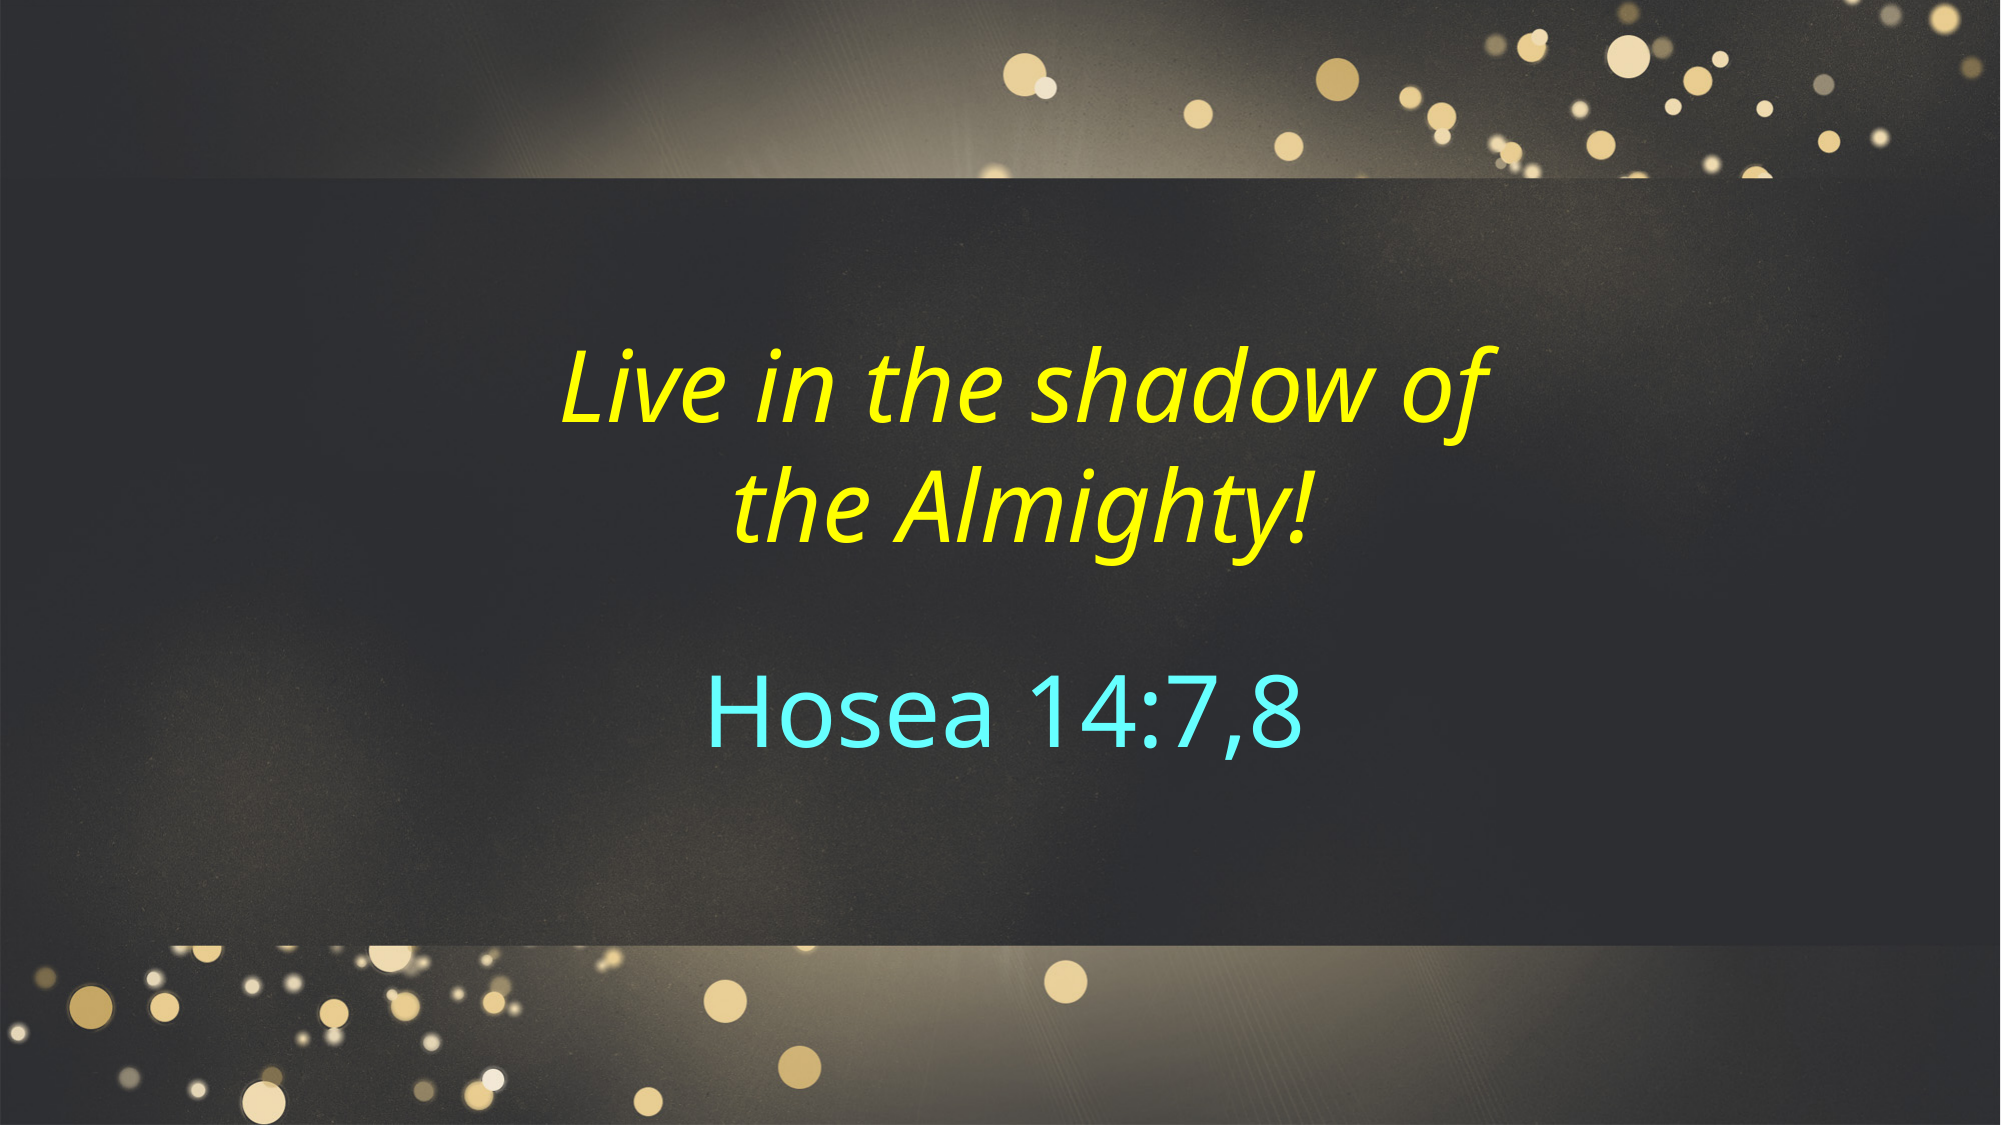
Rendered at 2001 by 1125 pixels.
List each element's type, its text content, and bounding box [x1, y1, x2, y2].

text_box Live in the shadow of the Almighty! [537, 314, 1510, 531]
text_box Hosea 14:7,8 [518, 639, 1491, 798]
picture [0, 0, 2001, 1125]
